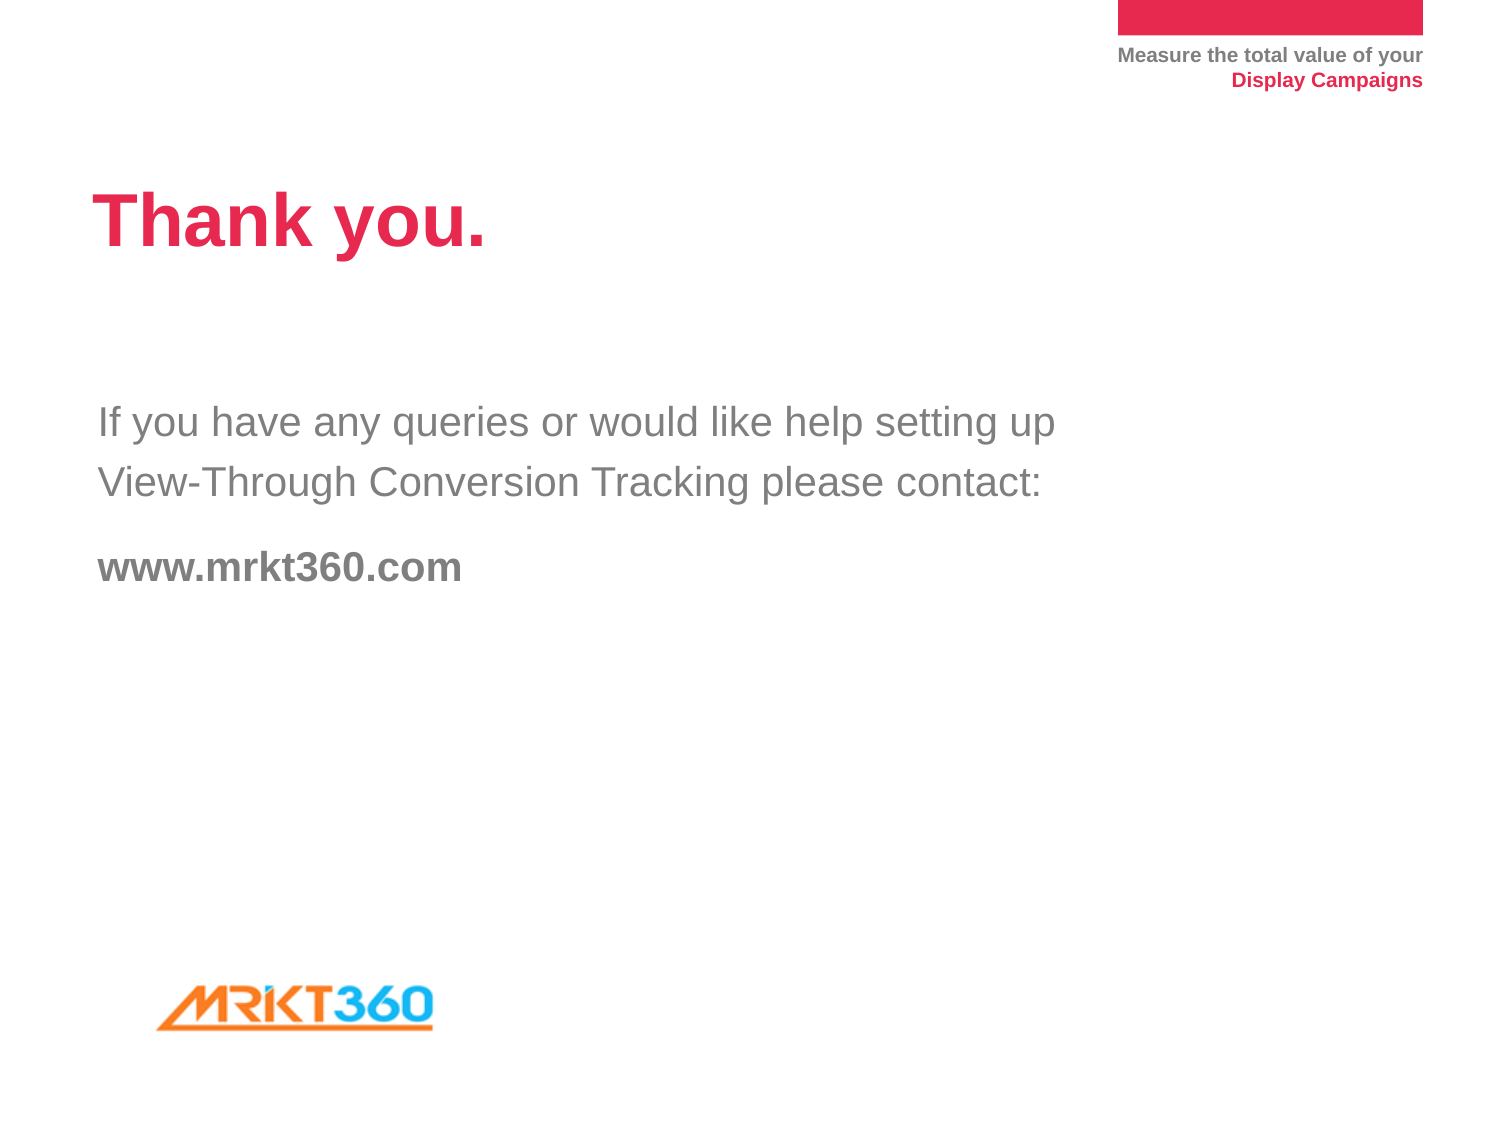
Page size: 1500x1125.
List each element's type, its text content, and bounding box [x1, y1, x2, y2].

text_box Thank you. [77, 164, 1420, 474]
text_box If you have any queries or would like help setting up View-Through Conversion Tracking please contact: www.mrkt360.com [82, 376, 1177, 744]
picture [52, 900, 537, 1116]
